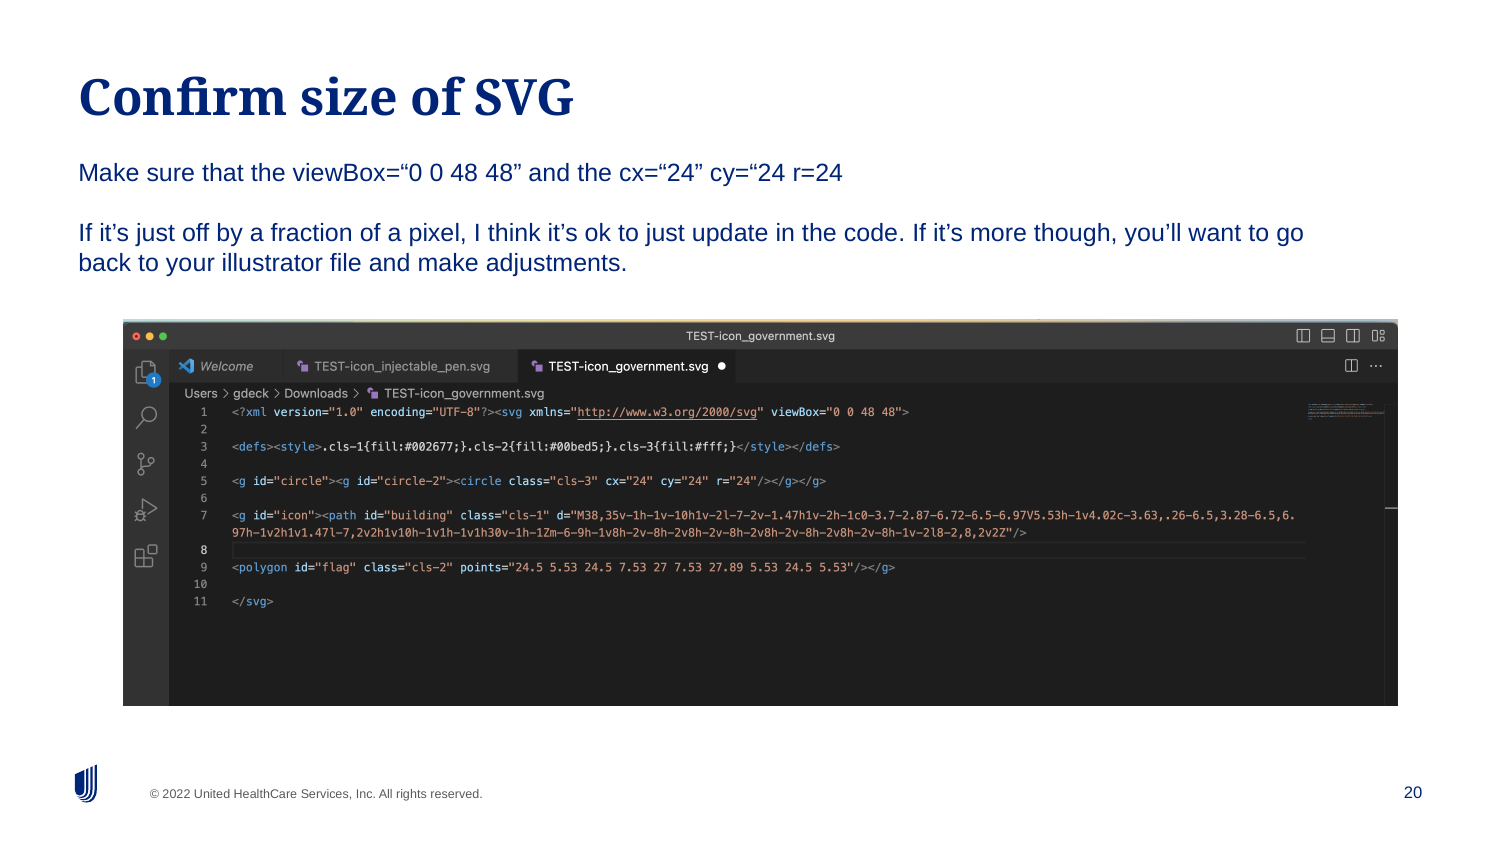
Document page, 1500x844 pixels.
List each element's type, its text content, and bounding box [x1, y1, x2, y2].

title Confirm size of SVG [63, 57, 1429, 149]
text_box Make sure that the viewBox=“0 0 48 48” and the cx=“24” cy=“24 r=24 If it’s just off by a fraction of a pixel, I think it’s ok to just update in the code. If it’s more though, you’ll want to go back to your illustrator file and make adjustments. [63, 148, 1339, 284]
picture [122, 319, 1398, 706]
slide_number 20 [1379, 768, 1438, 815]
